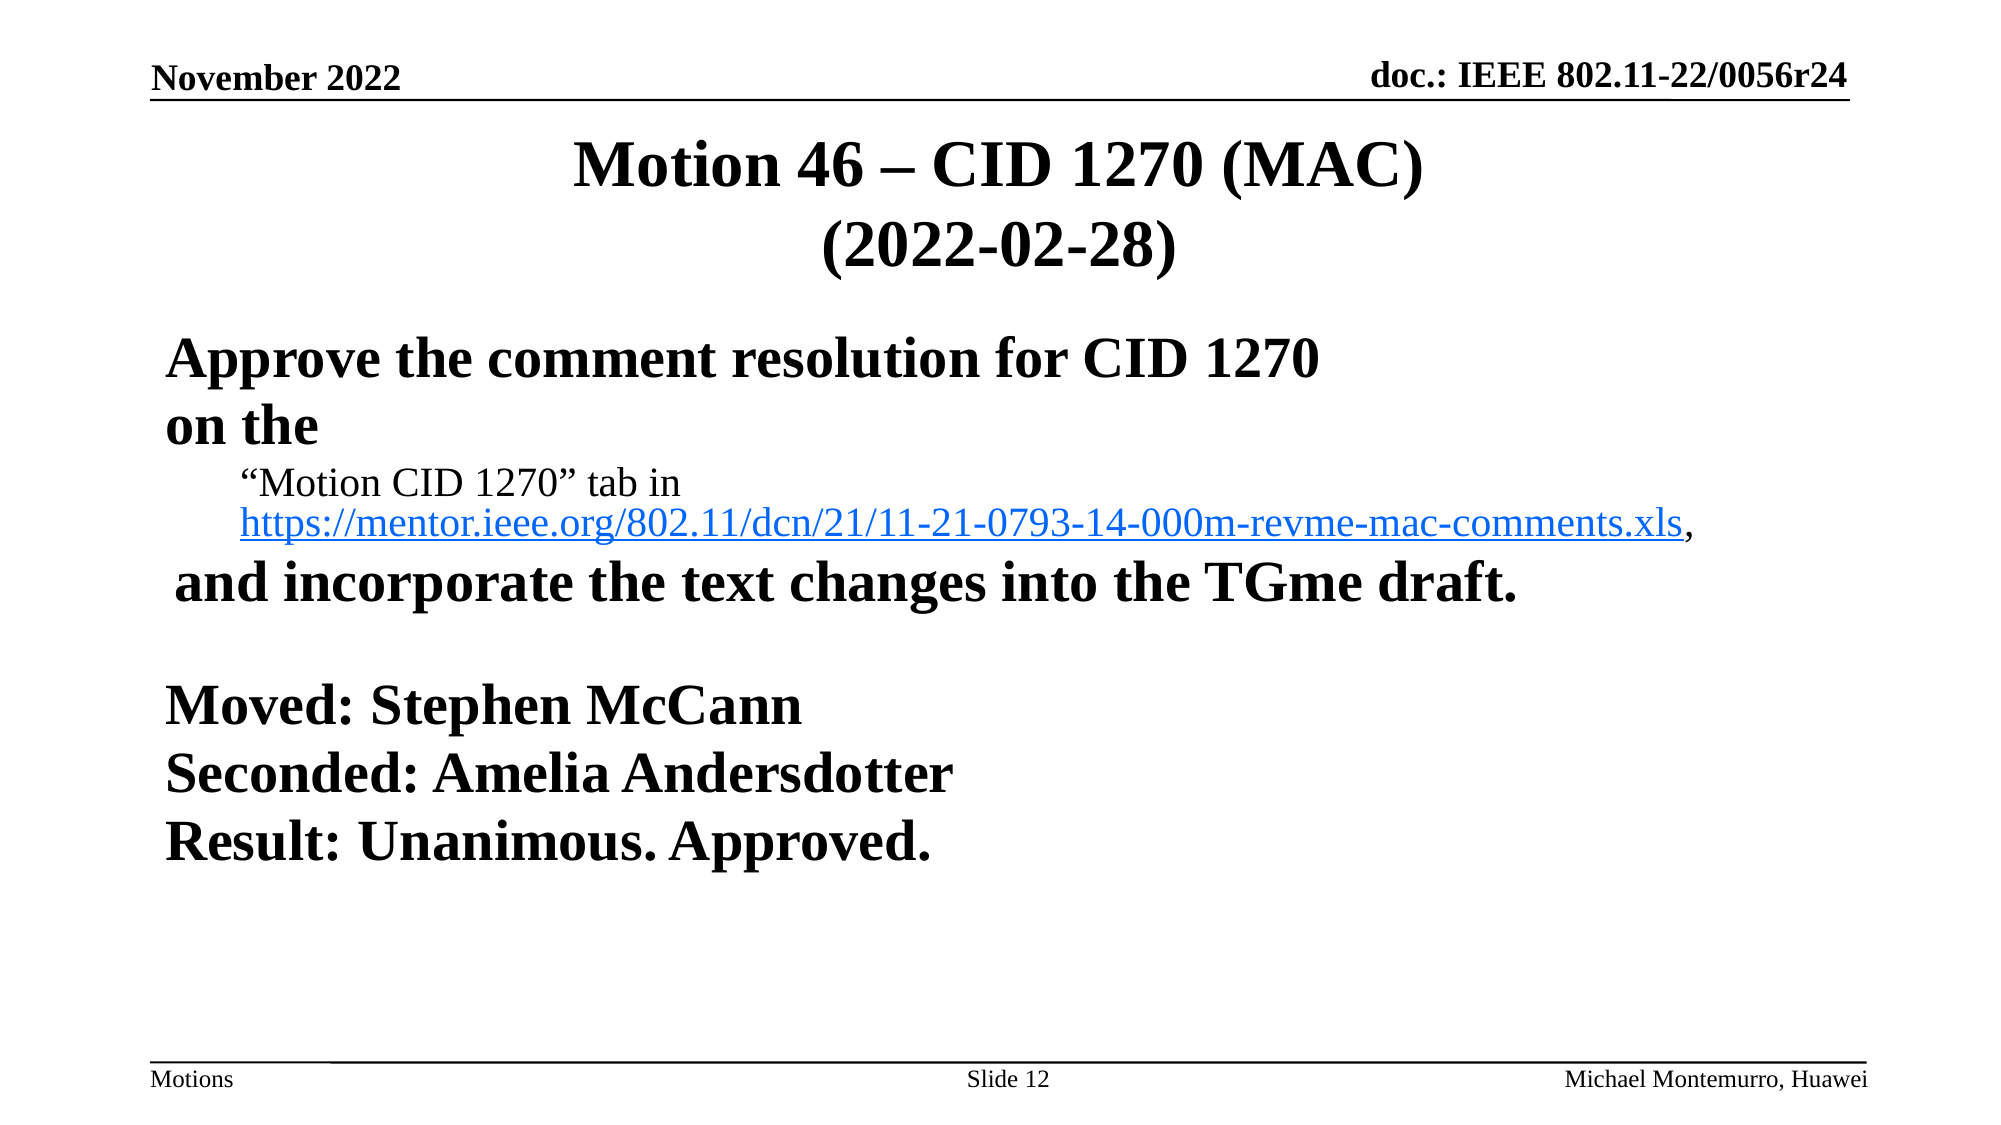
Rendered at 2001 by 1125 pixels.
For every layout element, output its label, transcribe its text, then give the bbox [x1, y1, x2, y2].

list Approve the comment resolution for CID 1270 on the “Motion CID 1270” tab in https://mentor.ieee.org/802.11/dcn/21/11-21-0793-14-000m-revme-mac-comments.xls, and incorporate the text changes into the TGme draft. Moved: Stephen McCann Seconded: Amelia Andersdotter Result: Unanimous. Approved. [150, 324, 1850, 1000]
slide_number Slide 12 [964, 1061, 1053, 1125]
title Motion 46 – CID 1270 (MAC) (2022-02-28) [150, 112, 1850, 288]
footer Michael Montemurro, Huawei [1266, 1061, 1869, 1093]
